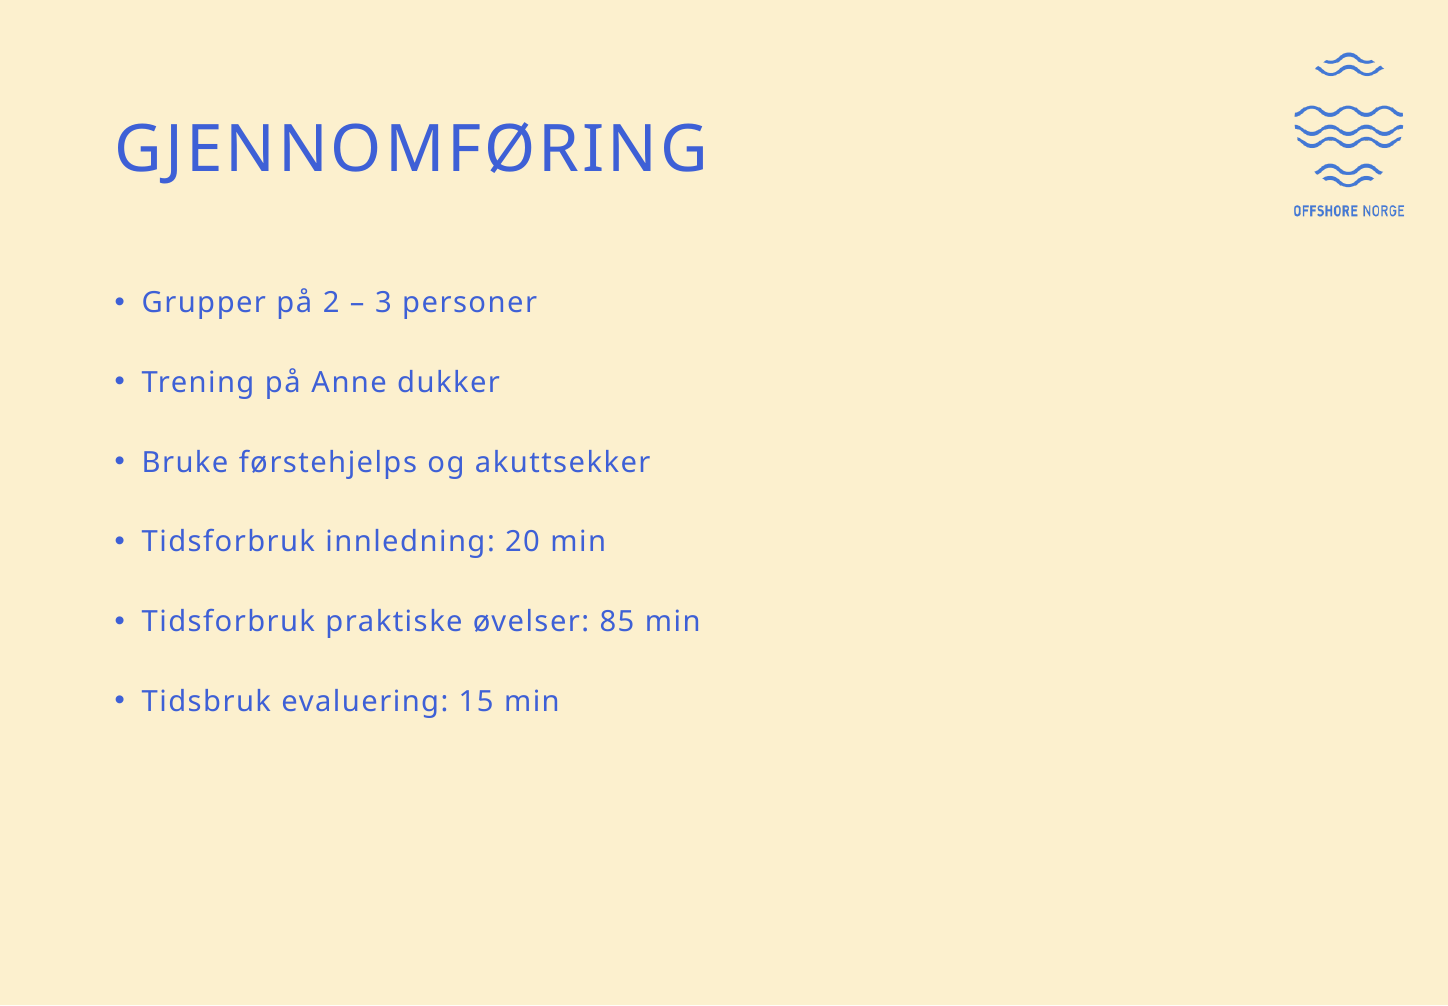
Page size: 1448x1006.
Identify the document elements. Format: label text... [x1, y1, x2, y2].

title gjennomføring [99, 53, 1349, 248]
list Grupper på 2 – 3 personer Trening på Anne dukker Bruke førstehjelps og akuttsekker Tidsforbruk innledning: 20 min Tidsforbruk praktiske øvelser: 85 min Tidsbruk evaluering: 15 min [99, 267, 1349, 906]
